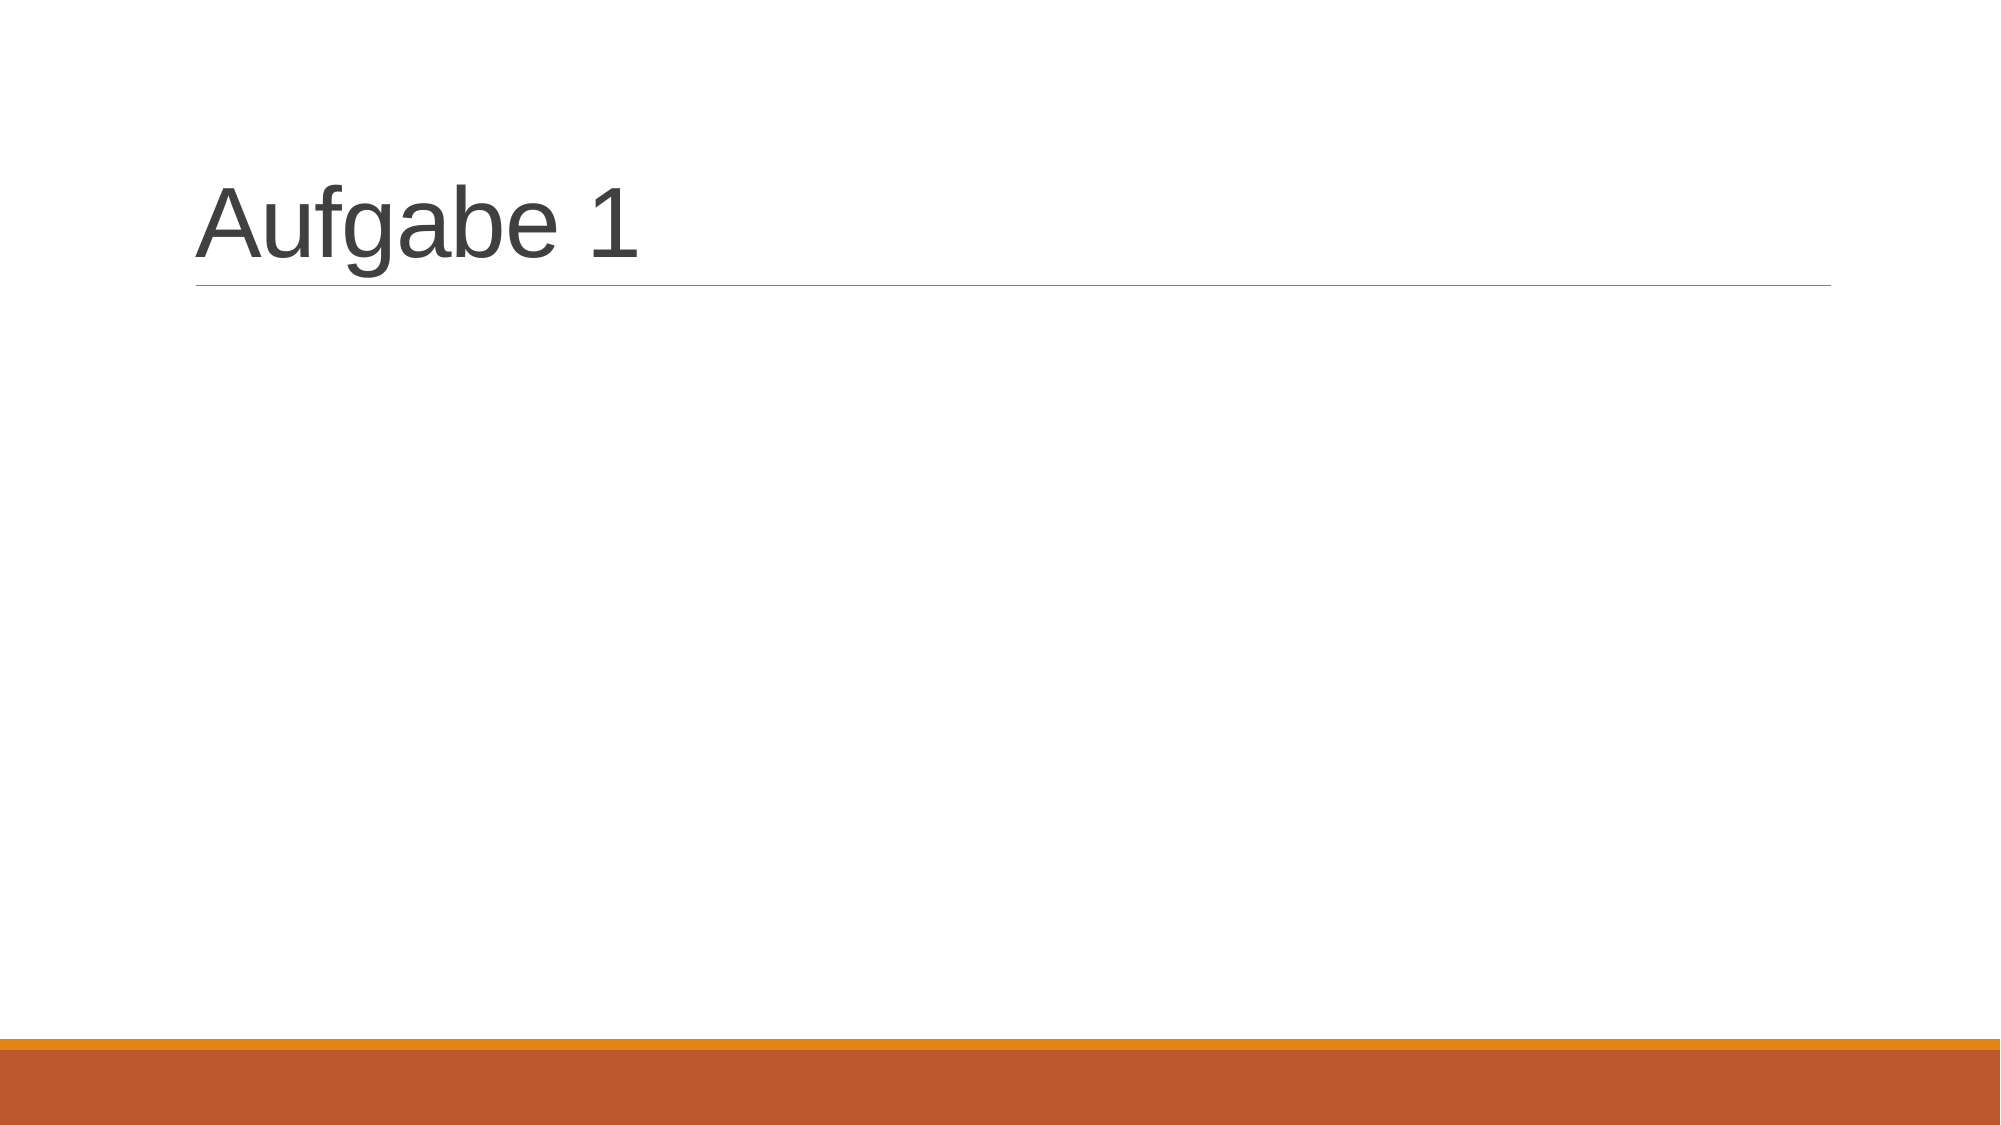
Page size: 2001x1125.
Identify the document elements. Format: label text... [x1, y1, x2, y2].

title Aufgabe 1 [180, 47, 1830, 285]
